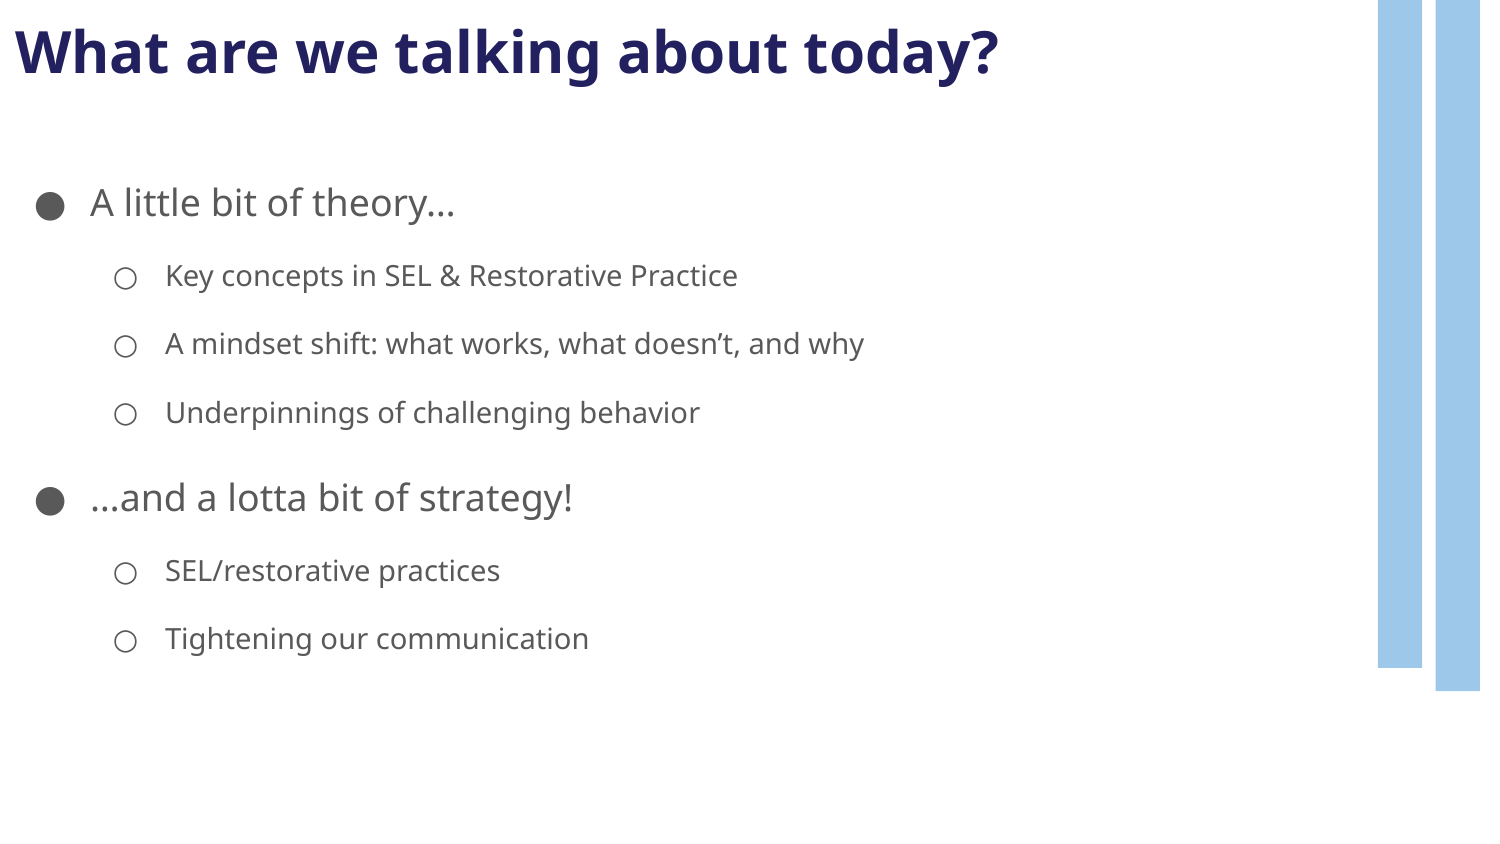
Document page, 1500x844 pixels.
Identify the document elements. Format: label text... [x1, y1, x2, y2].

title What are we talking about today? [0, 0, 1398, 94]
list A little bit of theory… Key concepts in SEL & Restorative Practice A mindset shift: what works, what doesn’t, and why Underpinnings of challenging behavior …and a lotta bit of strategy! SEL/restorative practices Tightening our communication [0, 164, 1398, 685]
